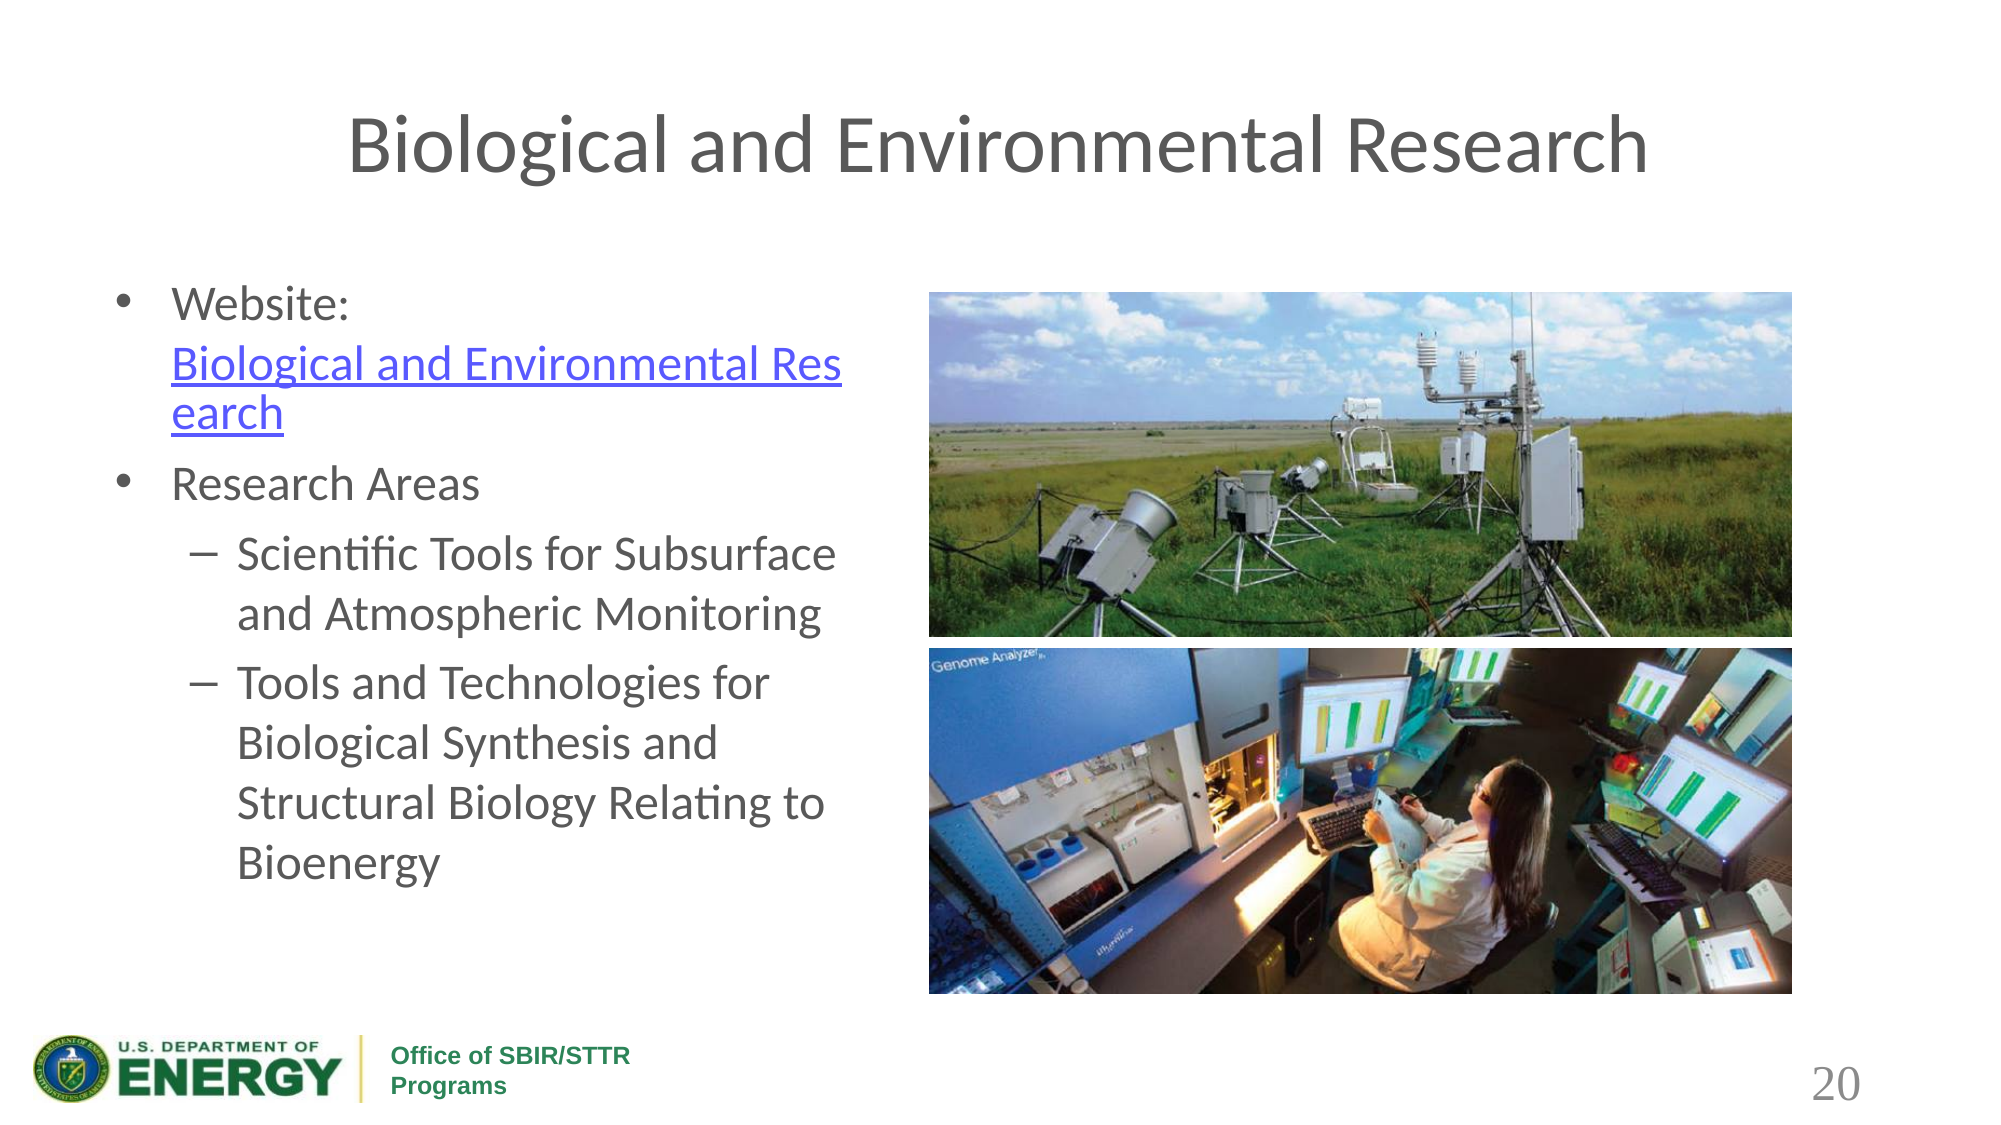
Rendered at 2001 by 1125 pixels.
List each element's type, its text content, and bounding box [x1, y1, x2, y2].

list Website: Biological and Environmental Research Research Areas Scientific Tools for Subsurface and Atmospheric Monitoring Tools and Technologies for Biological Synthesis and Structural Biology Relating to Bioenergy [99, 262, 881, 1005]
picture [929, 291, 1792, 637]
picture [929, 648, 1792, 994]
slide_number 20 [1796, 1042, 1900, 1103]
picture [33, 1035, 369, 1103]
title Biological and Environmental Research [99, 45, 1900, 233]
